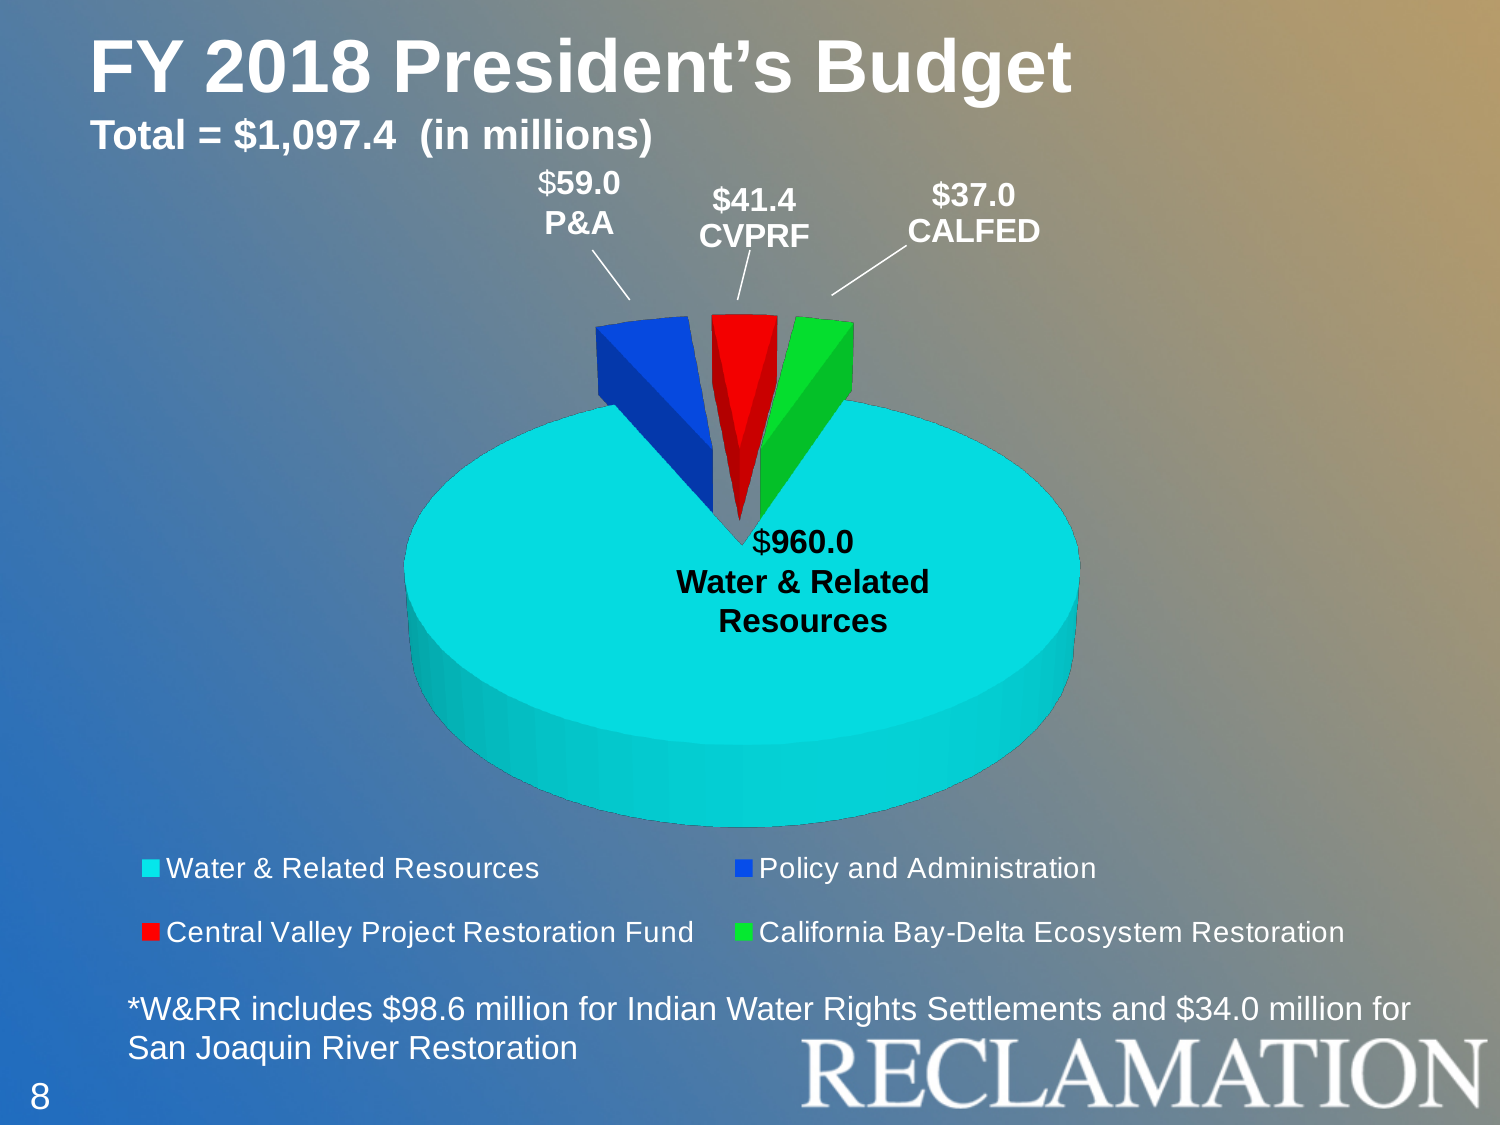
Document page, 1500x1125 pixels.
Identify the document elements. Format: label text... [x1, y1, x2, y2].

chart [112, 162, 1426, 980]
text_box FY 2018 President’s Budget Total = $1,097.4 (in millions) [75, 10, 1356, 216]
picture [0, 0, 1500, 1125]
text_box $59.0 P&A [462, 153, 697, 160]
text_box *W&RR includes $98.6 million for Indian Water Rights Settlements and $34.0 million for San Joaquin River Restoration [112, 979, 1480, 1074]
